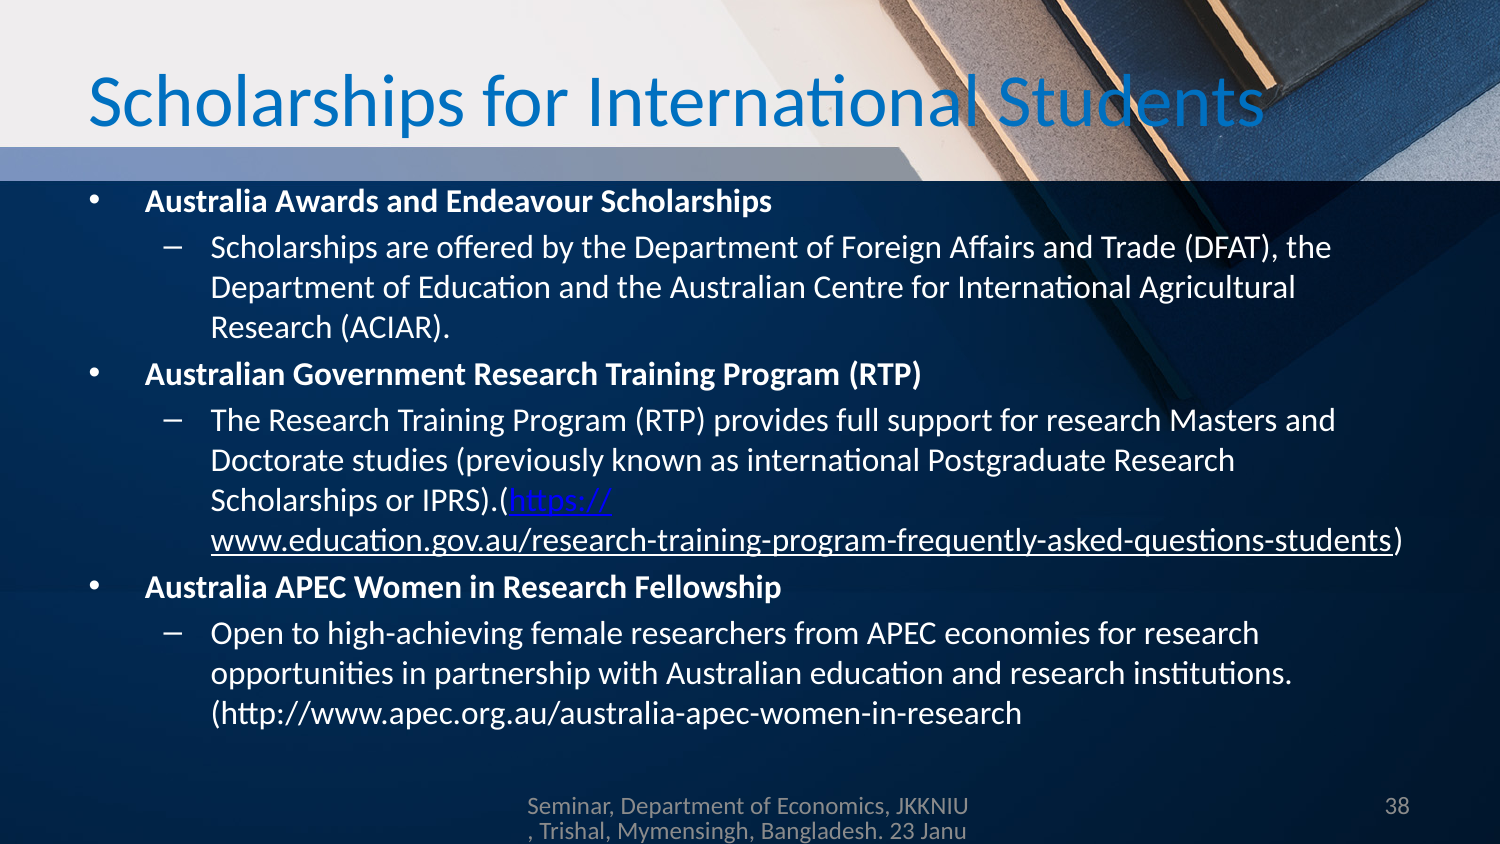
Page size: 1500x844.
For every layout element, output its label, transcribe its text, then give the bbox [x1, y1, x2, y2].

title Scholarships for International Students [73, 21, 1427, 171]
list Australia Awards and Endeavour Scholarships Scholarships are offered by the Department of Foreign Affairs and Trade (DFAT), the Department of Education and the Australian Centre for International Agricultural Research (ACIAR). Australian Government Research Training Program (RTP) The Research Training Program (RTP) provides full support for research Masters and Doctorate studies (previously known as international Postgraduate Research Scholarships or IPRS).(https://www.education.gov.au/research-training-program-frequently-asked-questions-students) Australia APEC Women in Research Fellowship Open to high-achieving female researchers from APEC economies for research opportunities in partnership with Australian education and research institutions. (http://www.apec.org.au/australia-apec-women-in-research [73, 171, 1427, 723]
slide_number 38 [1074, 782, 1425, 827]
picture [0, 0, 1500, 844]
footer Seminar, Department of Economics, JKKNIU, Trishal, Mymensingh, Bangladesh. 23 Januay 2019 [512, 782, 988, 827]
